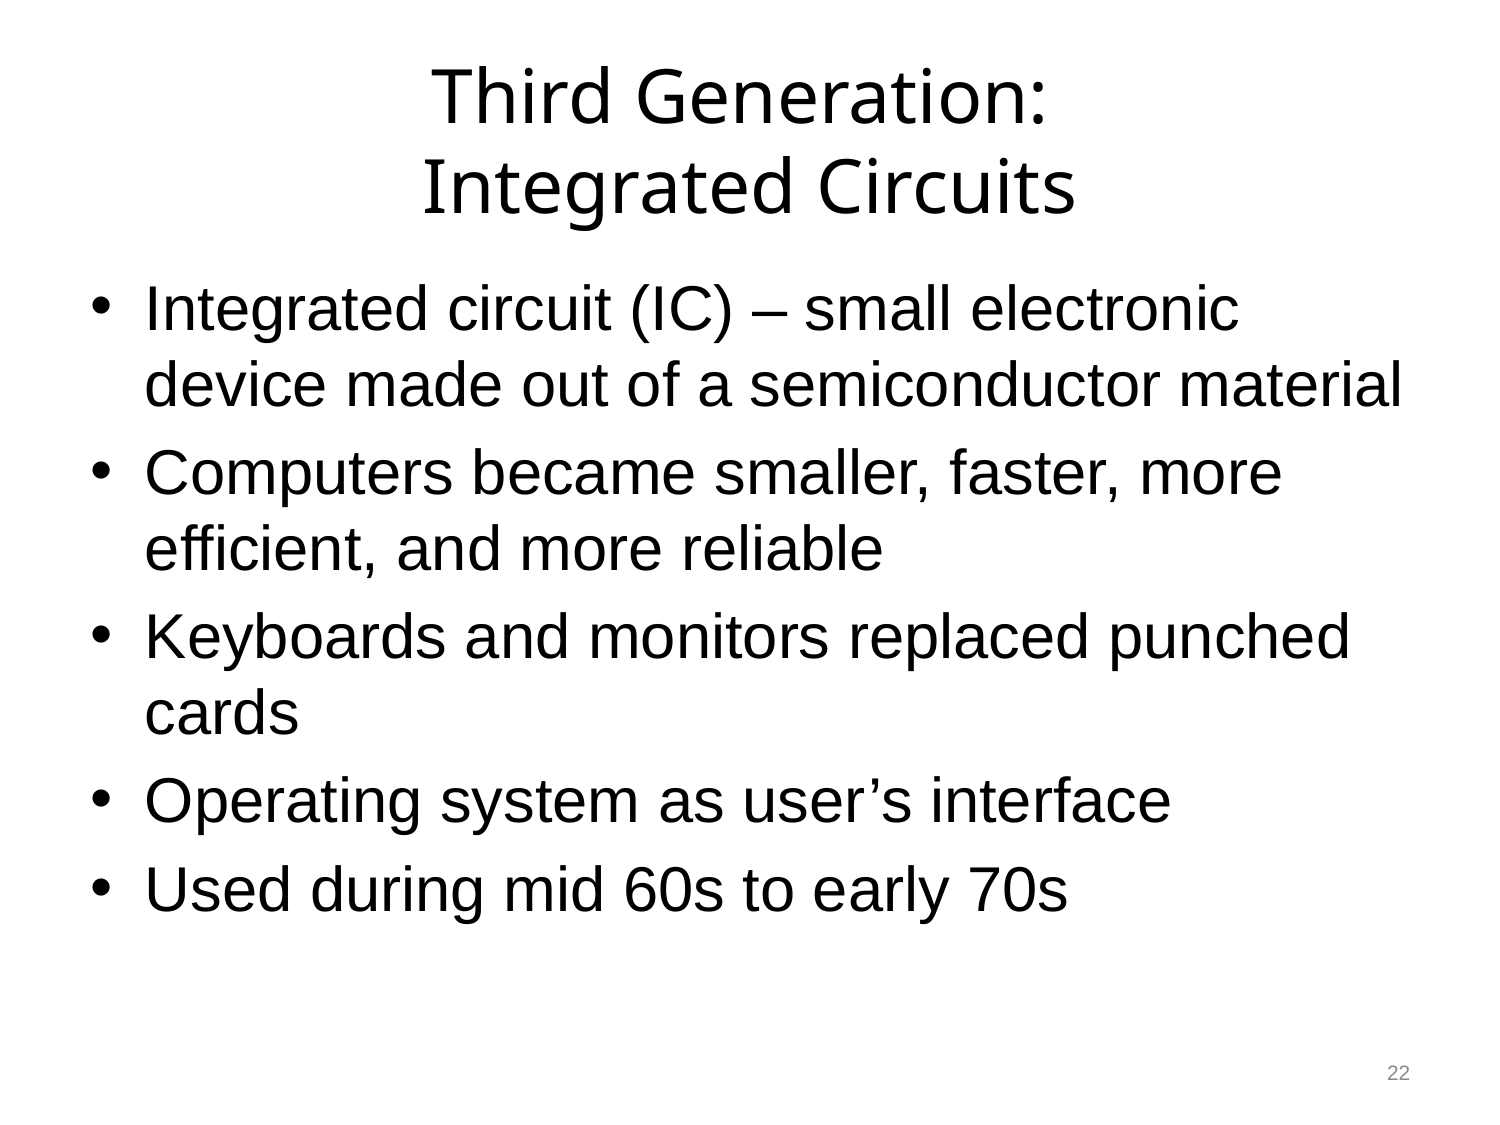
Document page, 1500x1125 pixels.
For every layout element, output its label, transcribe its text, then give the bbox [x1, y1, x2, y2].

title Third Generation: Integrated Circuits [75, 45, 1425, 233]
list Integrated circuit (IC) – small electronic device made out of a semiconductor material Computers became smaller, faster, more efficient, and more reliable Keyboards and monitors replaced punched cards Operating system as user’s interface Used during mid 60s to early 70s [75, 259, 1425, 1010]
slide_number 22 [1341, 1027, 1425, 1118]
